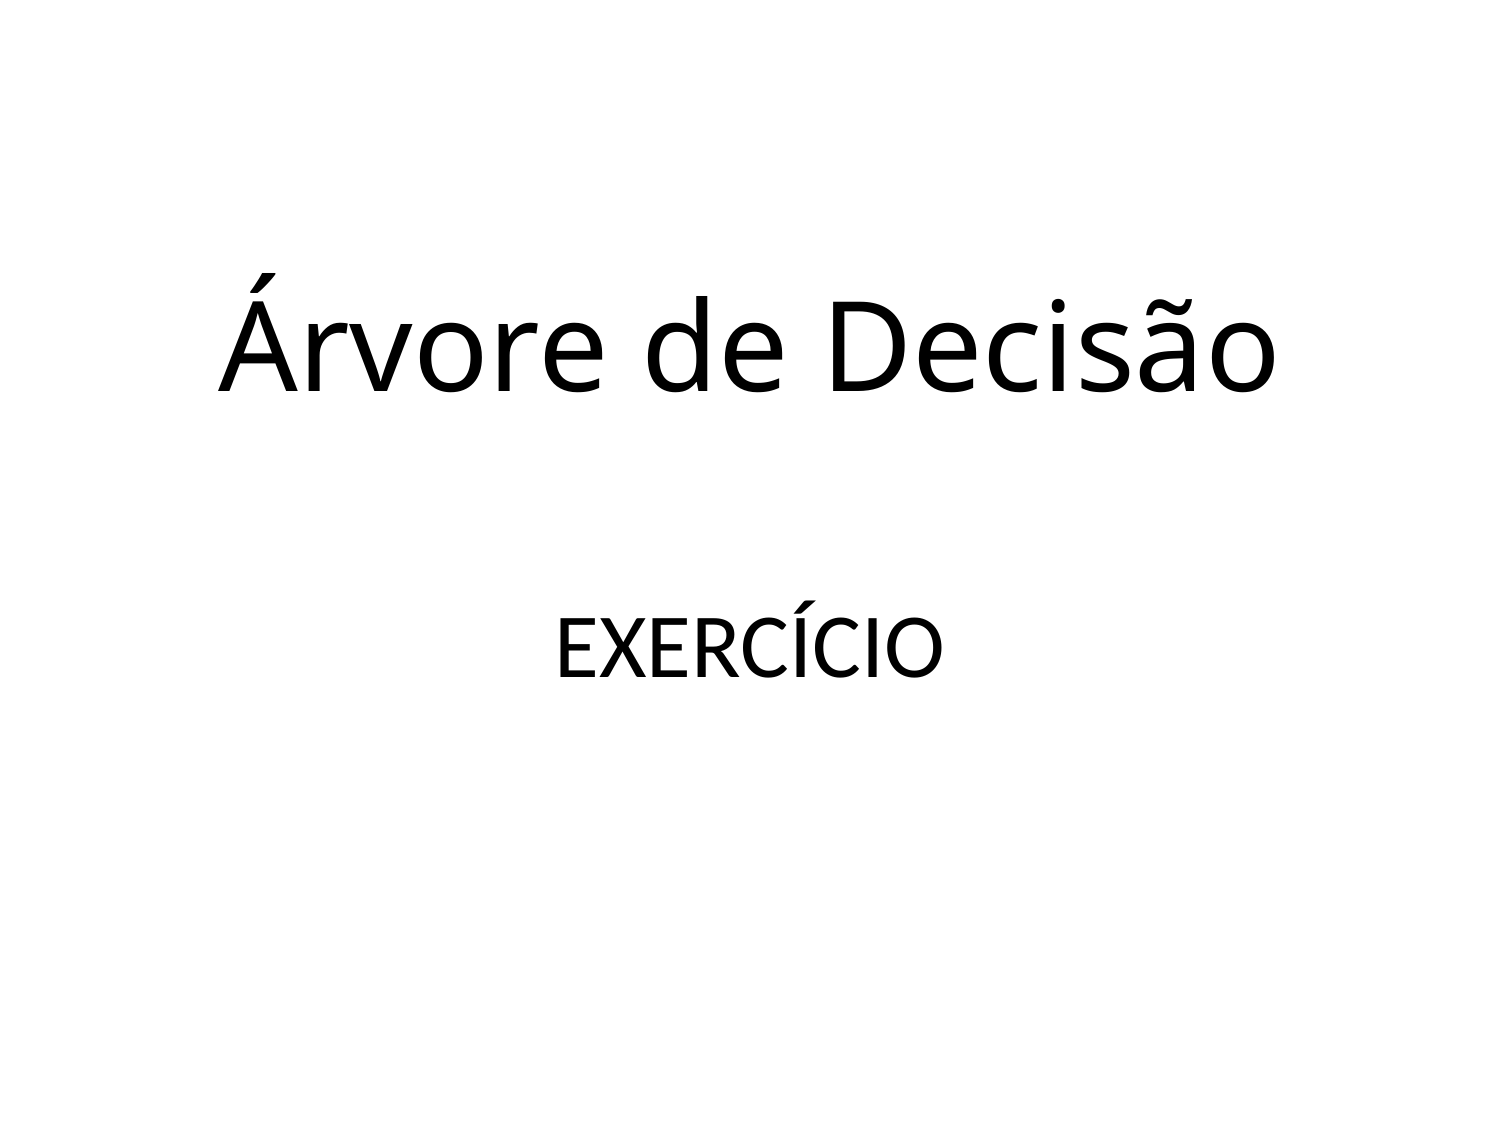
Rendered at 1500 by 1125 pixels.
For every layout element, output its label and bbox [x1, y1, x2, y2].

title [112, 184, 1388, 576]
subtitle [187, 590, 1313, 863]
